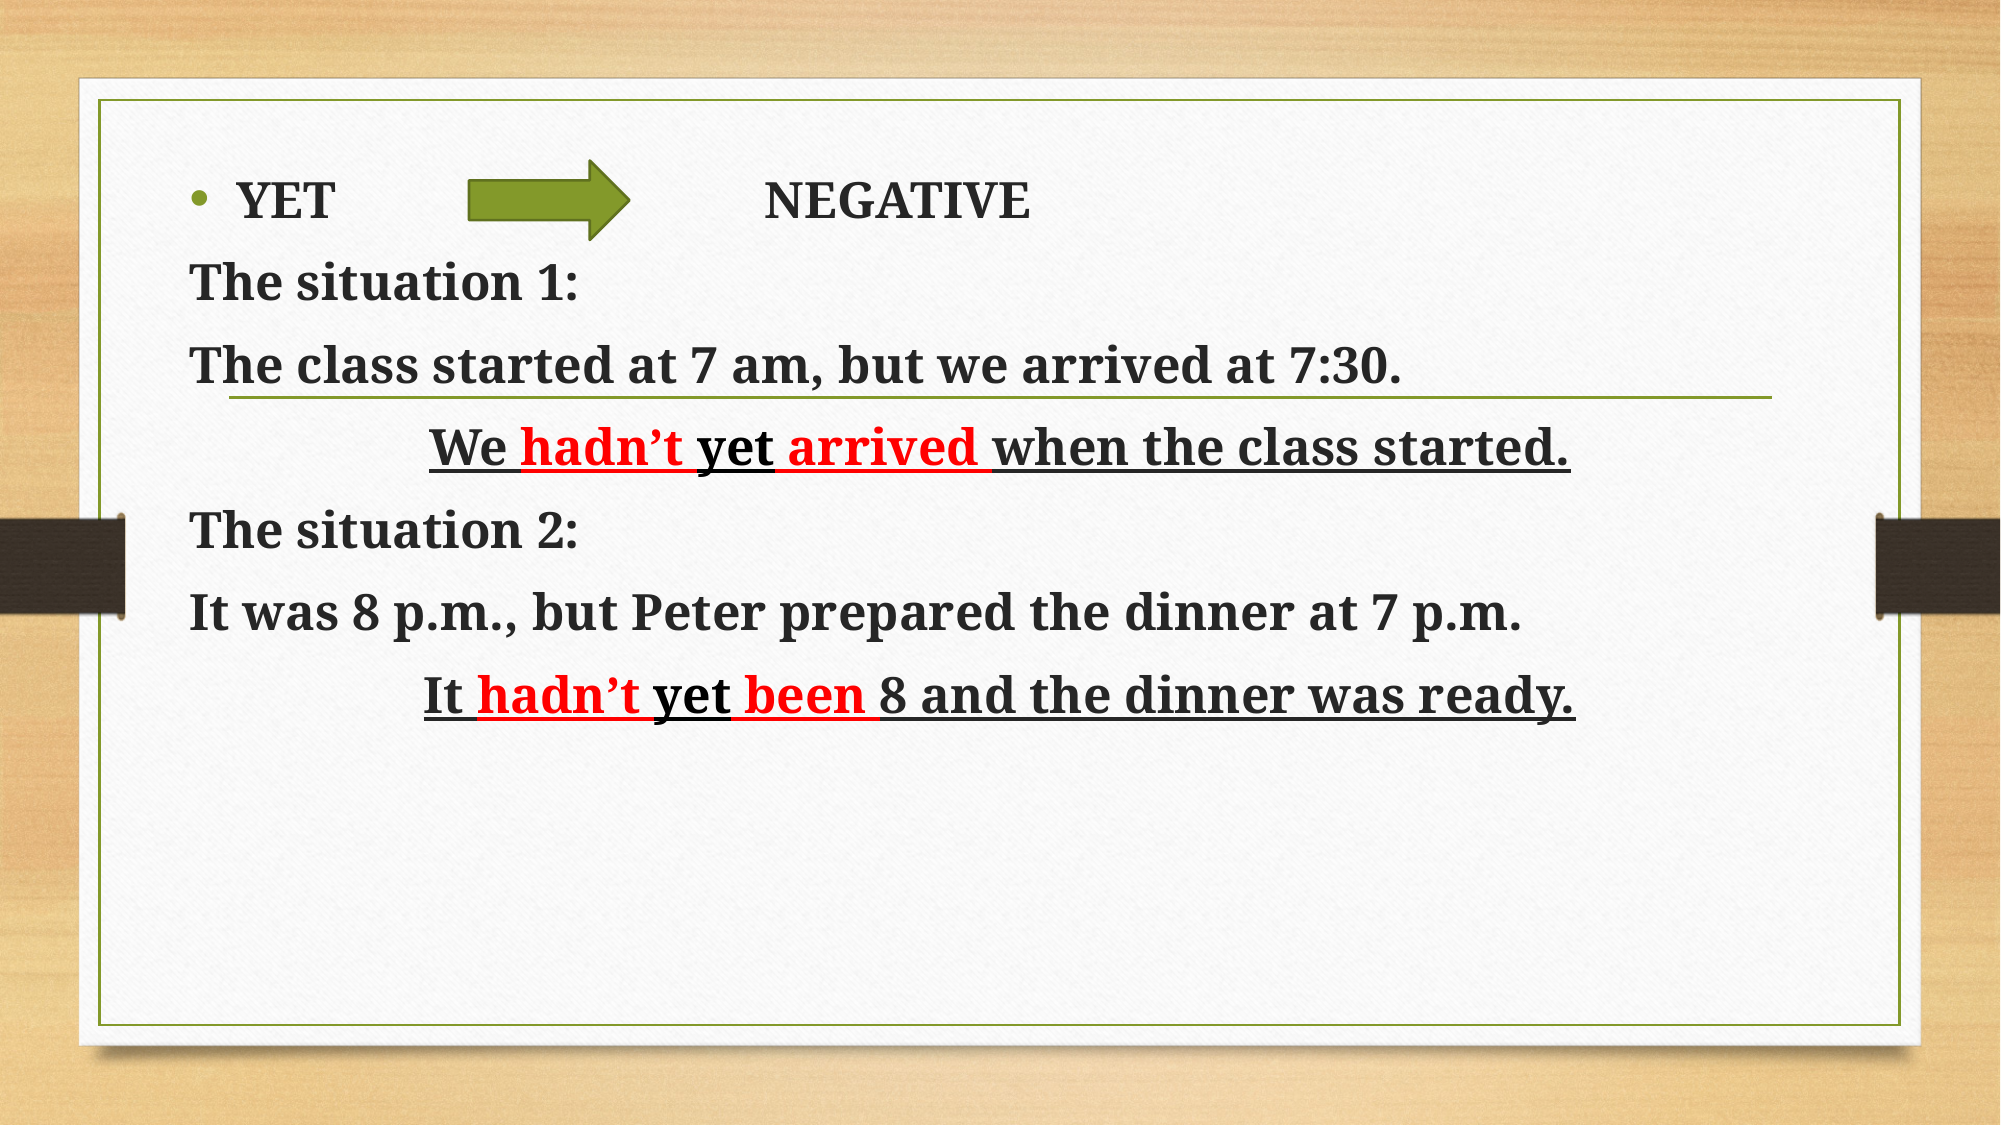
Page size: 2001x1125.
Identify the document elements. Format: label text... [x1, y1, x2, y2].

list YET NEGATIVE The situation 1: The class started at 7 am, but we arrived at 7:30. We hadn’t yet arrived when the class started. The situation 2: It was 8 p.m., but Peter prepared the dinner at 7 p.m. It hadn’t yet been 8 and the dinner was ready. [174, 160, 1826, 969]
text_box [467, 159, 631, 242]
picture [0, 0, 2001, 1125]
